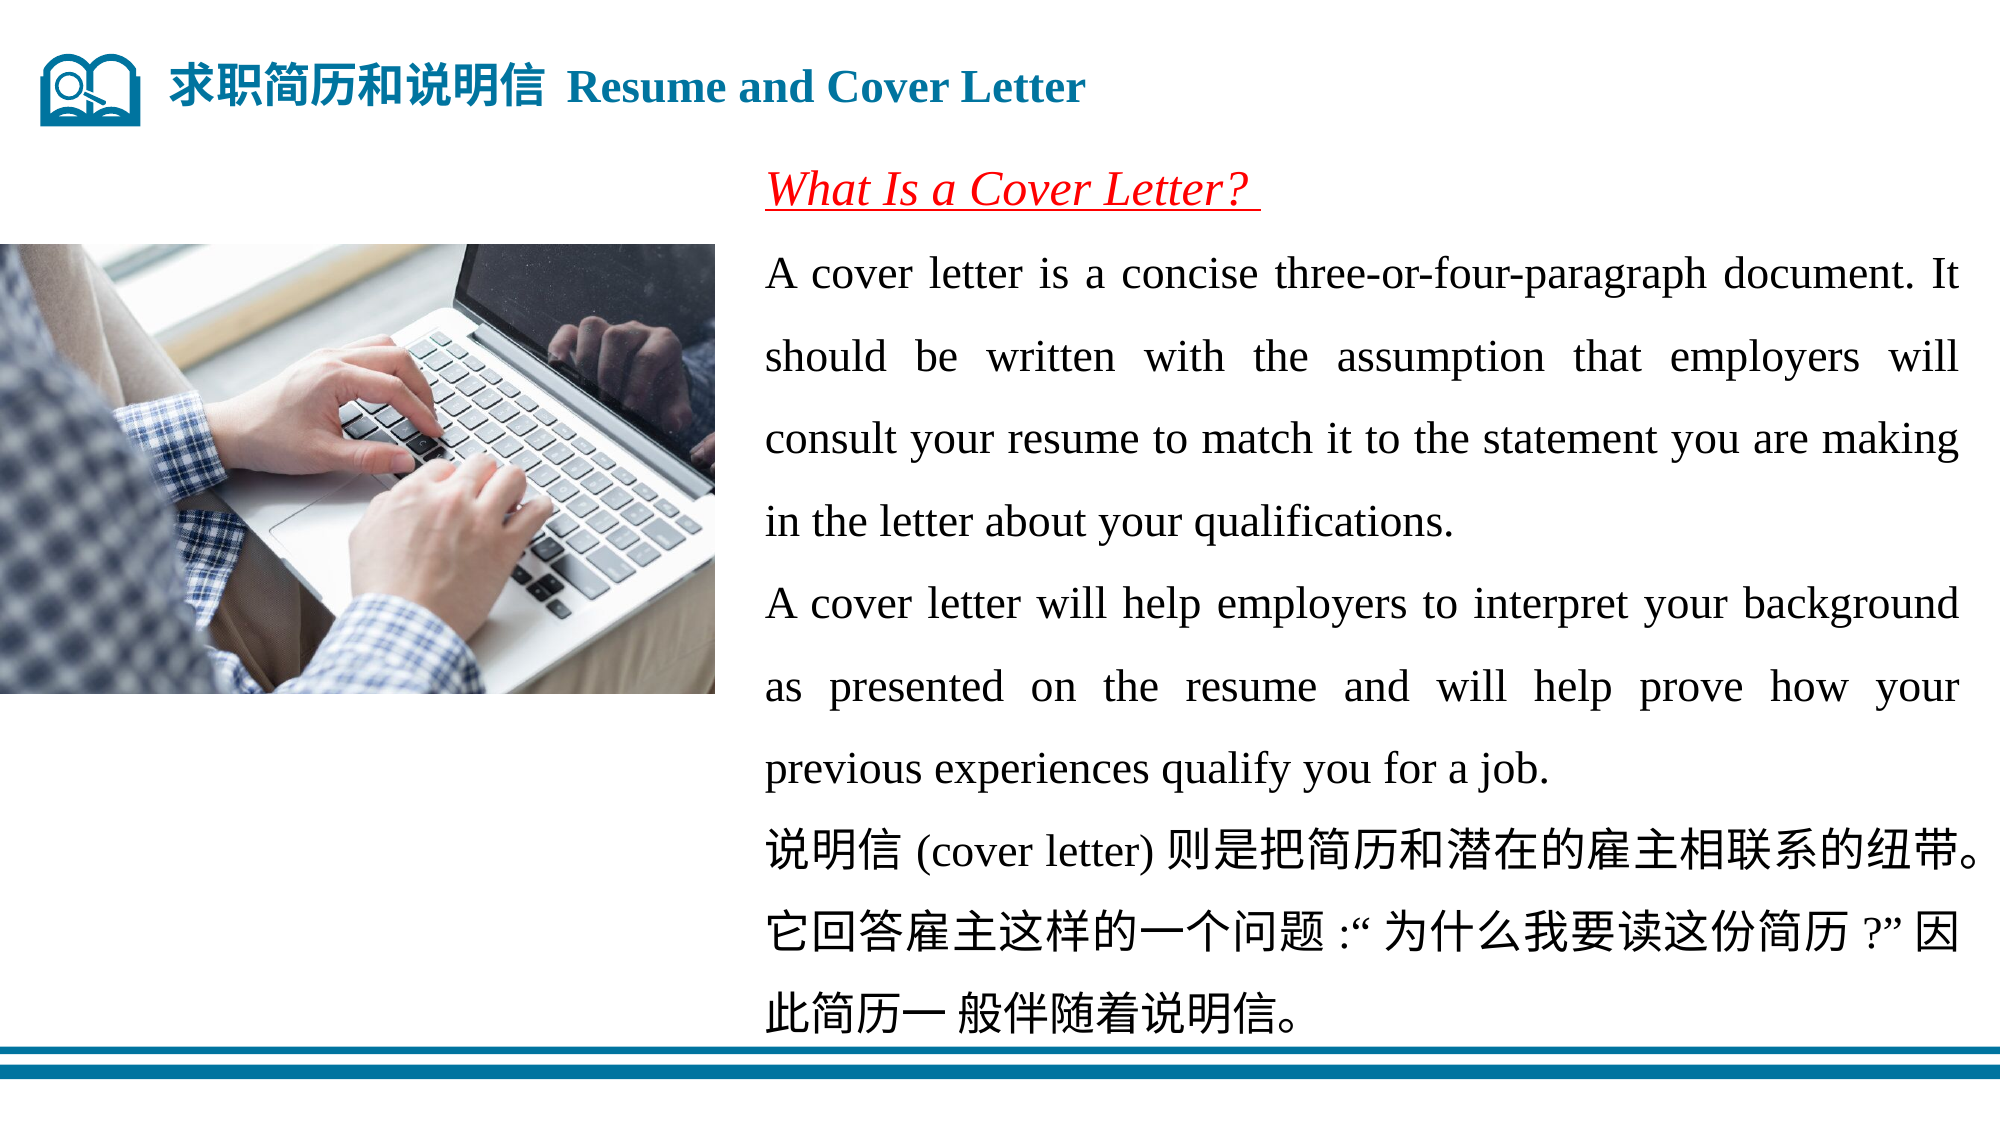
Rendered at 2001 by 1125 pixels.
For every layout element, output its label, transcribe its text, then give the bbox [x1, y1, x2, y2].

list 求职简历和说明信 Resume and Cover Letter [153, 30, 1210, 138]
text_box What Is a Cover Letter? A cover letter is a concise three-or-four-paragraph document. It should be written with the assumption that employers will consult your resume to match it to the statement you are making in the letter about your qualifications. A cover letter will help employers to interpret your background as presented on the resume and will help prove how your previous experiences qualify you for a job. 说明信(cover letter)则是把简历和潜在的雇主相联系的纽带。它回答雇主这样的一个问题:“为什么我要读这份简历?”因此简历一 般伴随着说明信。 [750, 118, 1976, 1048]
picture [0, 244, 715, 694]
